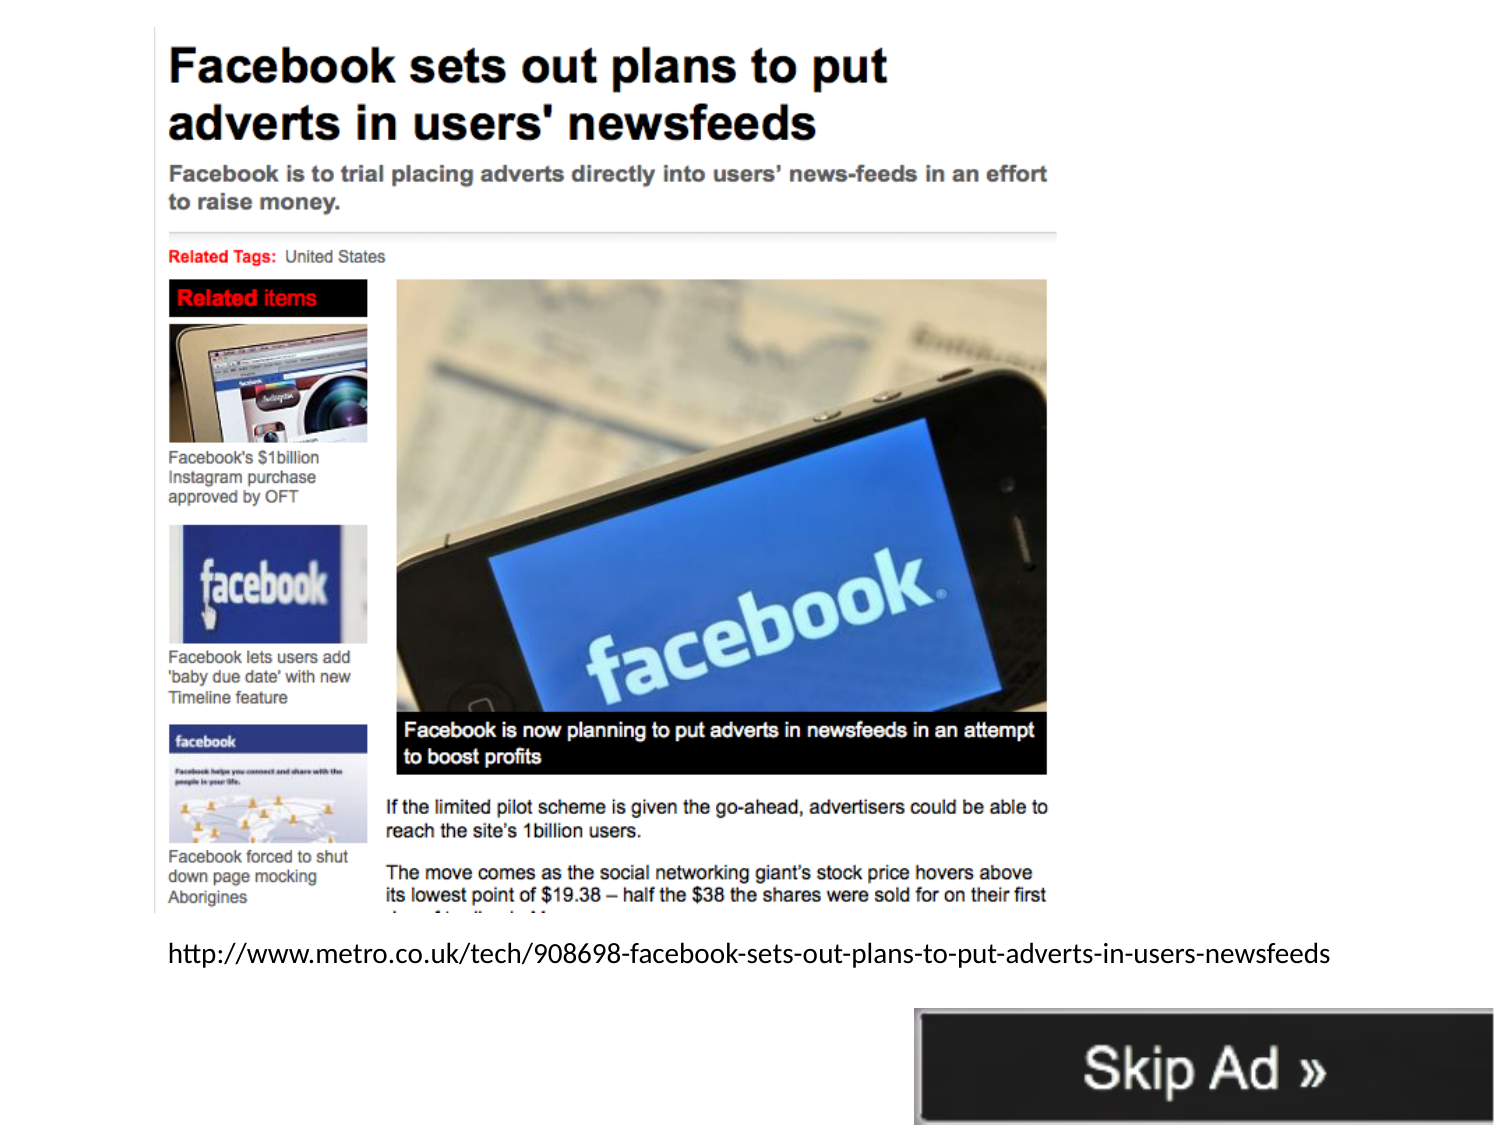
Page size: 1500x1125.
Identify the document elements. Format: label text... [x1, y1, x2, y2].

title http://www.metro.co.uk/tech/908698-facebook-sets-out-plans-to-put-adverts-in-users-newsfeeds [75, 857, 1425, 1046]
picture [914, 1007, 1500, 1125]
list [0, 26, 1417, 913]
